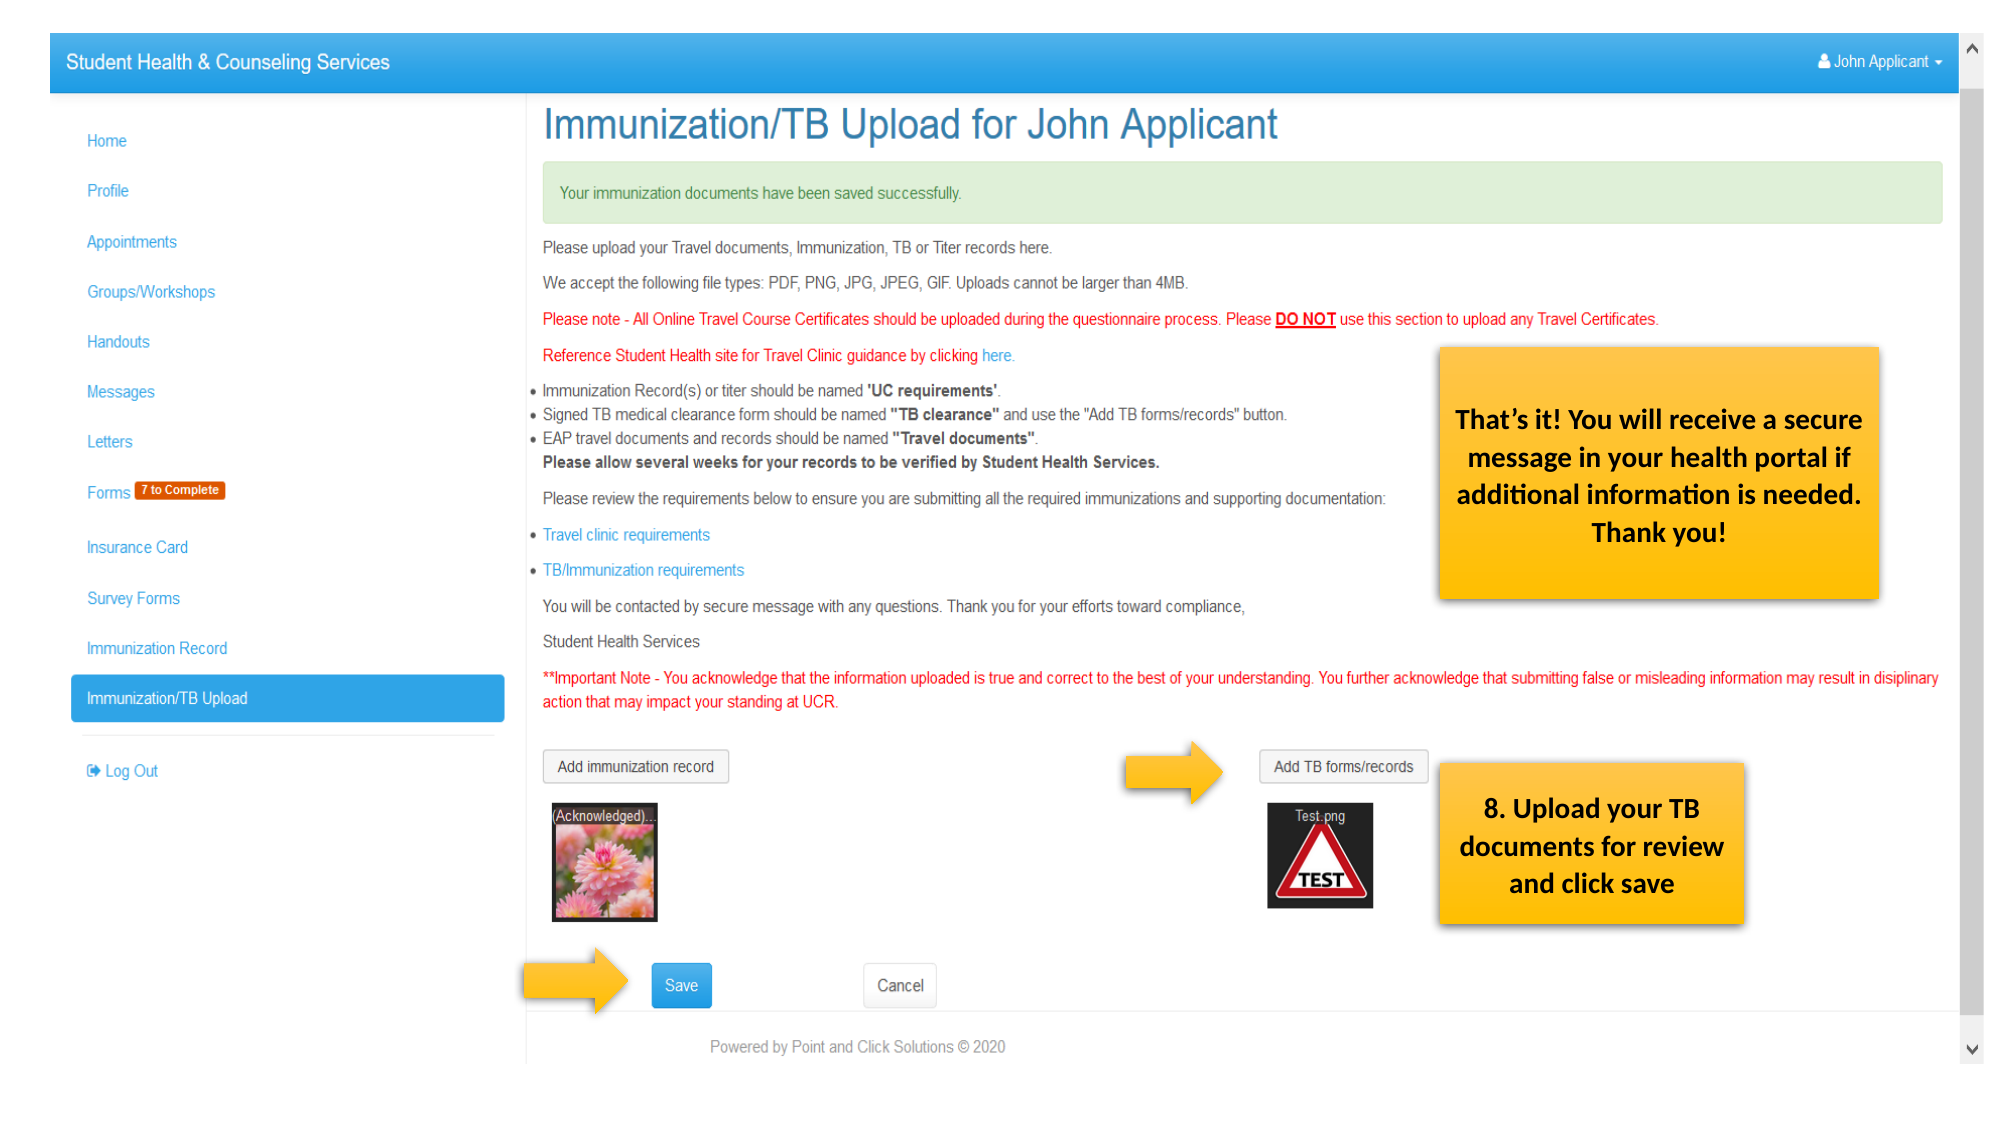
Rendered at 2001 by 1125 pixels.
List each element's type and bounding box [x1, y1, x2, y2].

picture [47, 33, 1984, 1064]
